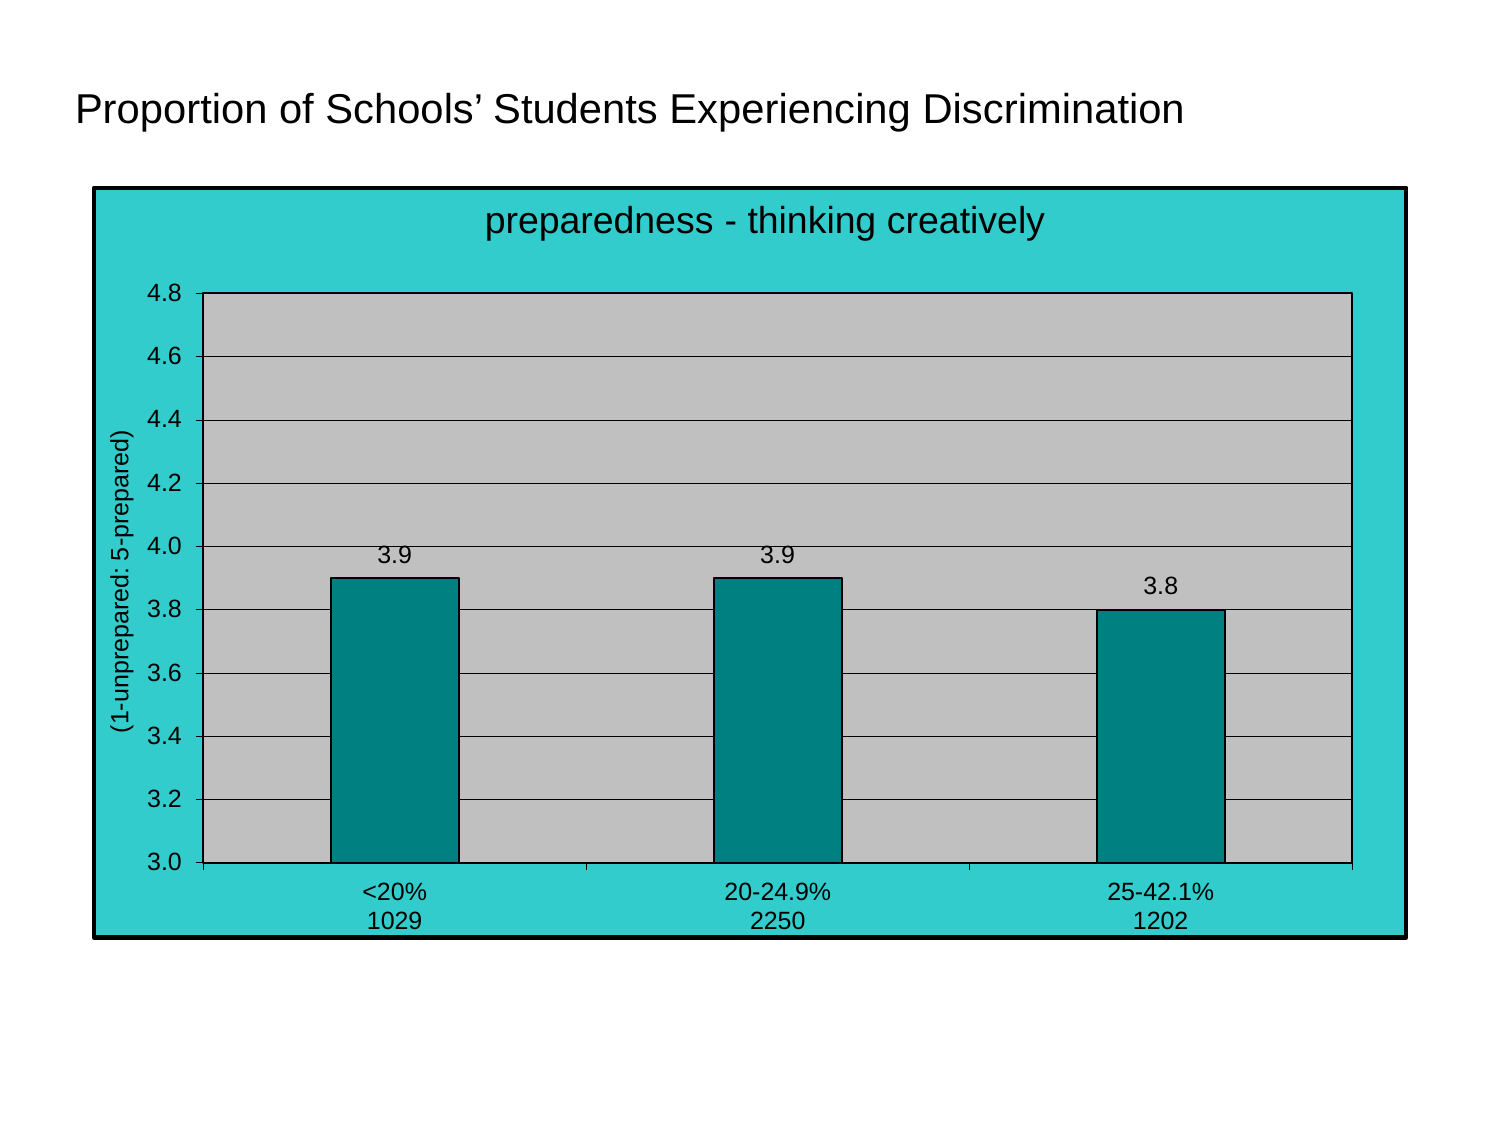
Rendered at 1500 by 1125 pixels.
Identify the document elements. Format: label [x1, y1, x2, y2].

picture [91, 185, 1409, 940]
